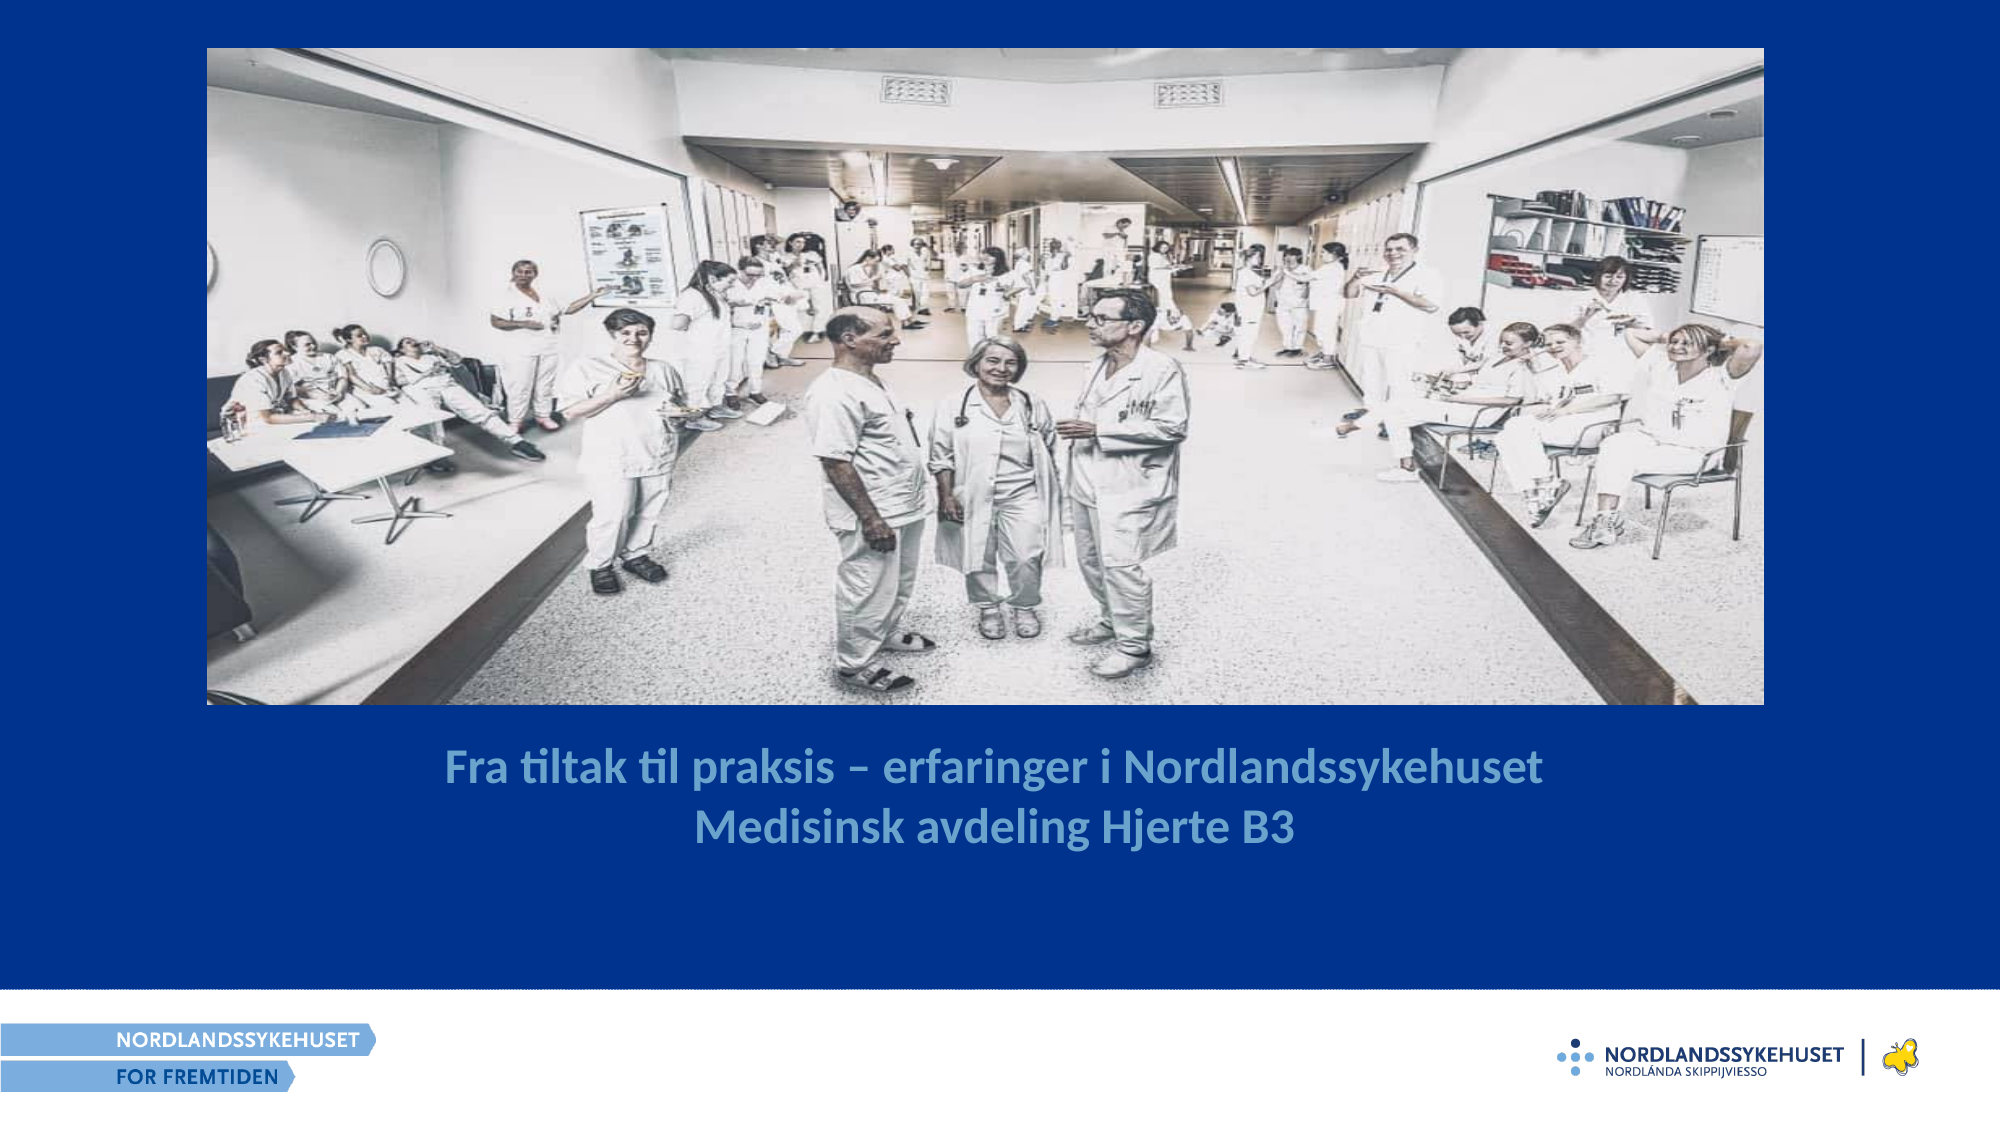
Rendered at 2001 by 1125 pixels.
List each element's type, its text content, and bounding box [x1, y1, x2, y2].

picture [207, 48, 1764, 705]
picture [0, 1023, 376, 1092]
picture [1551, 1036, 1925, 1079]
subtitle Fra tiltak til praksis – erfaringer i Nordlandssykehuset Medisinsk avdeling Hjerte B3 [302, 739, 1687, 863]
